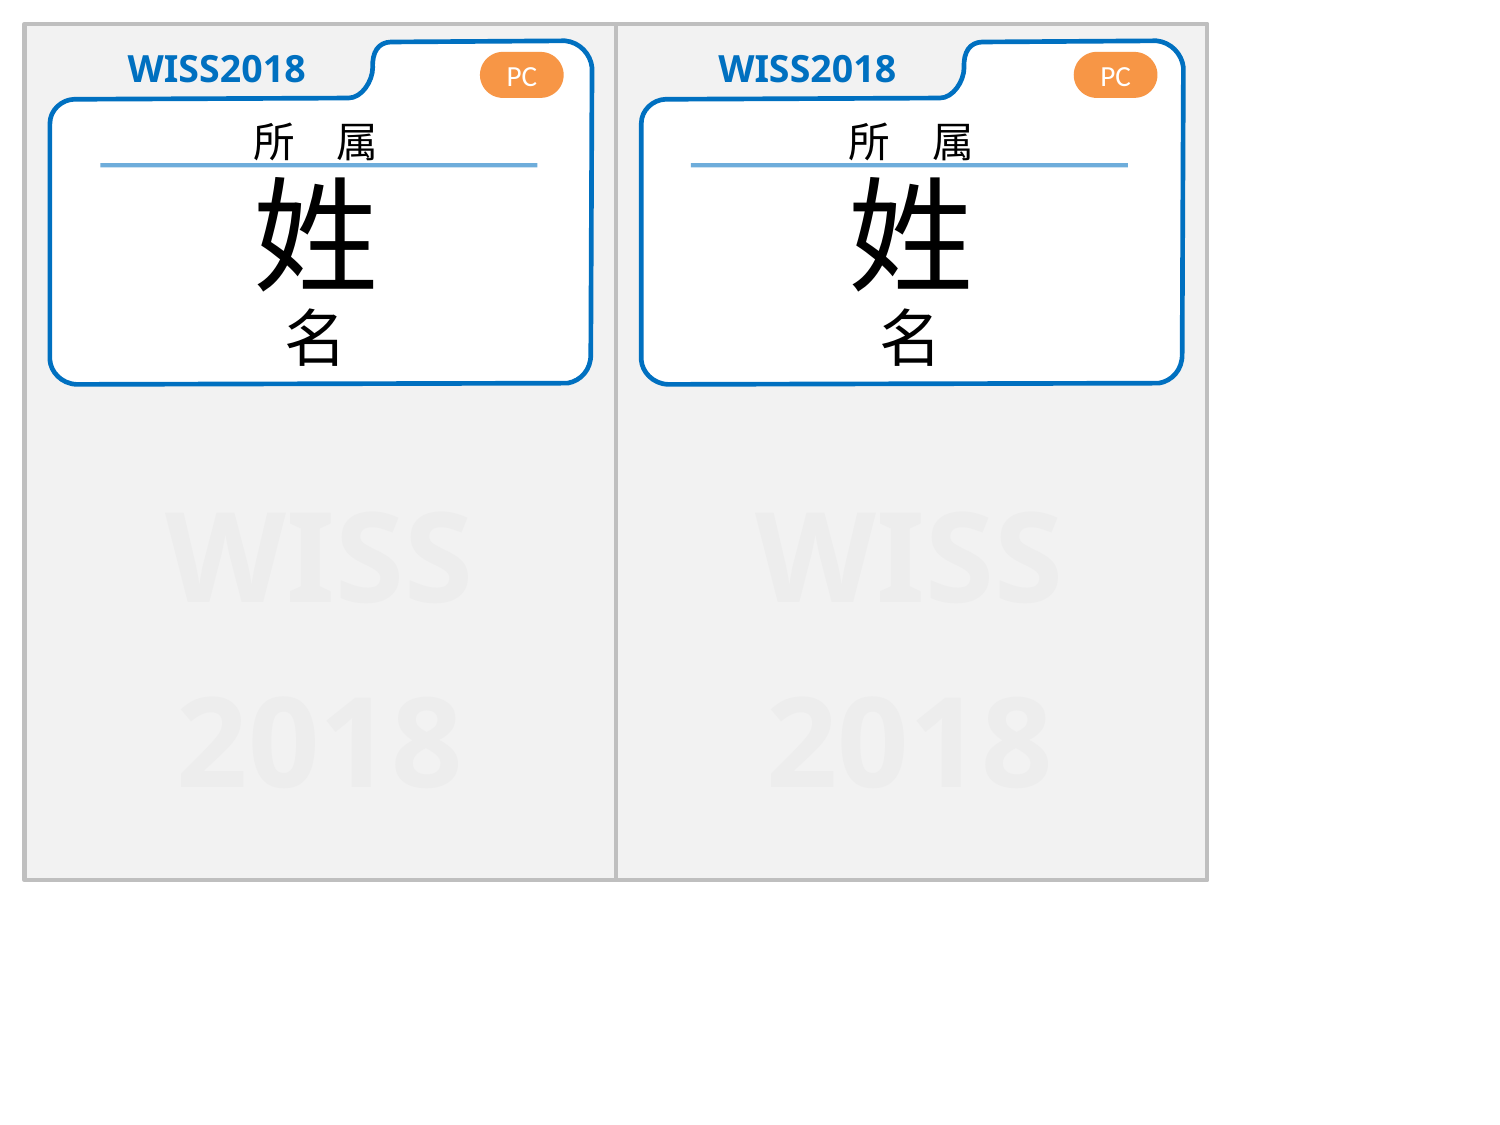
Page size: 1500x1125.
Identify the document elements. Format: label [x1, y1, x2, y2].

text_box [686, 107, 1136, 370]
text_box [91, 107, 541, 370]
text_box [1073, 51, 1158, 99]
text_box [479, 51, 564, 99]
